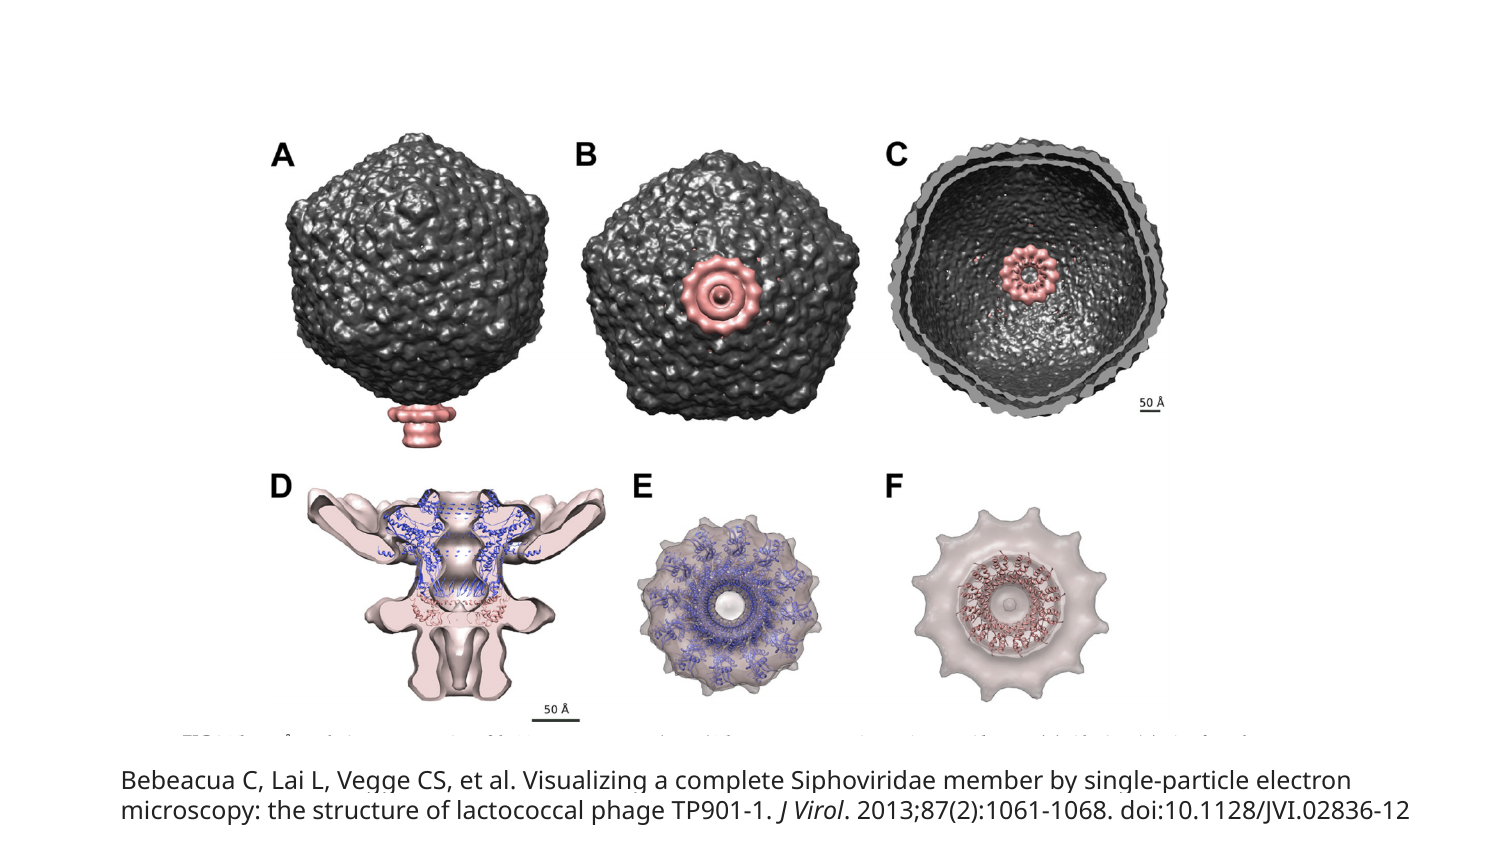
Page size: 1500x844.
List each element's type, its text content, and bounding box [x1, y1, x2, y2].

text_box Bebeacua C, Lai L, Vegge CS, et al. Visualizing a complete Siphoviridae member by single-particle electron microscopy: the structure of lactococcal phage TP901-1. J Virol. 2013;87(2):1061-1068. doi:10.1128/JVI.02836-12 [105, 749, 1490, 844]
picture [158, 103, 1263, 736]
